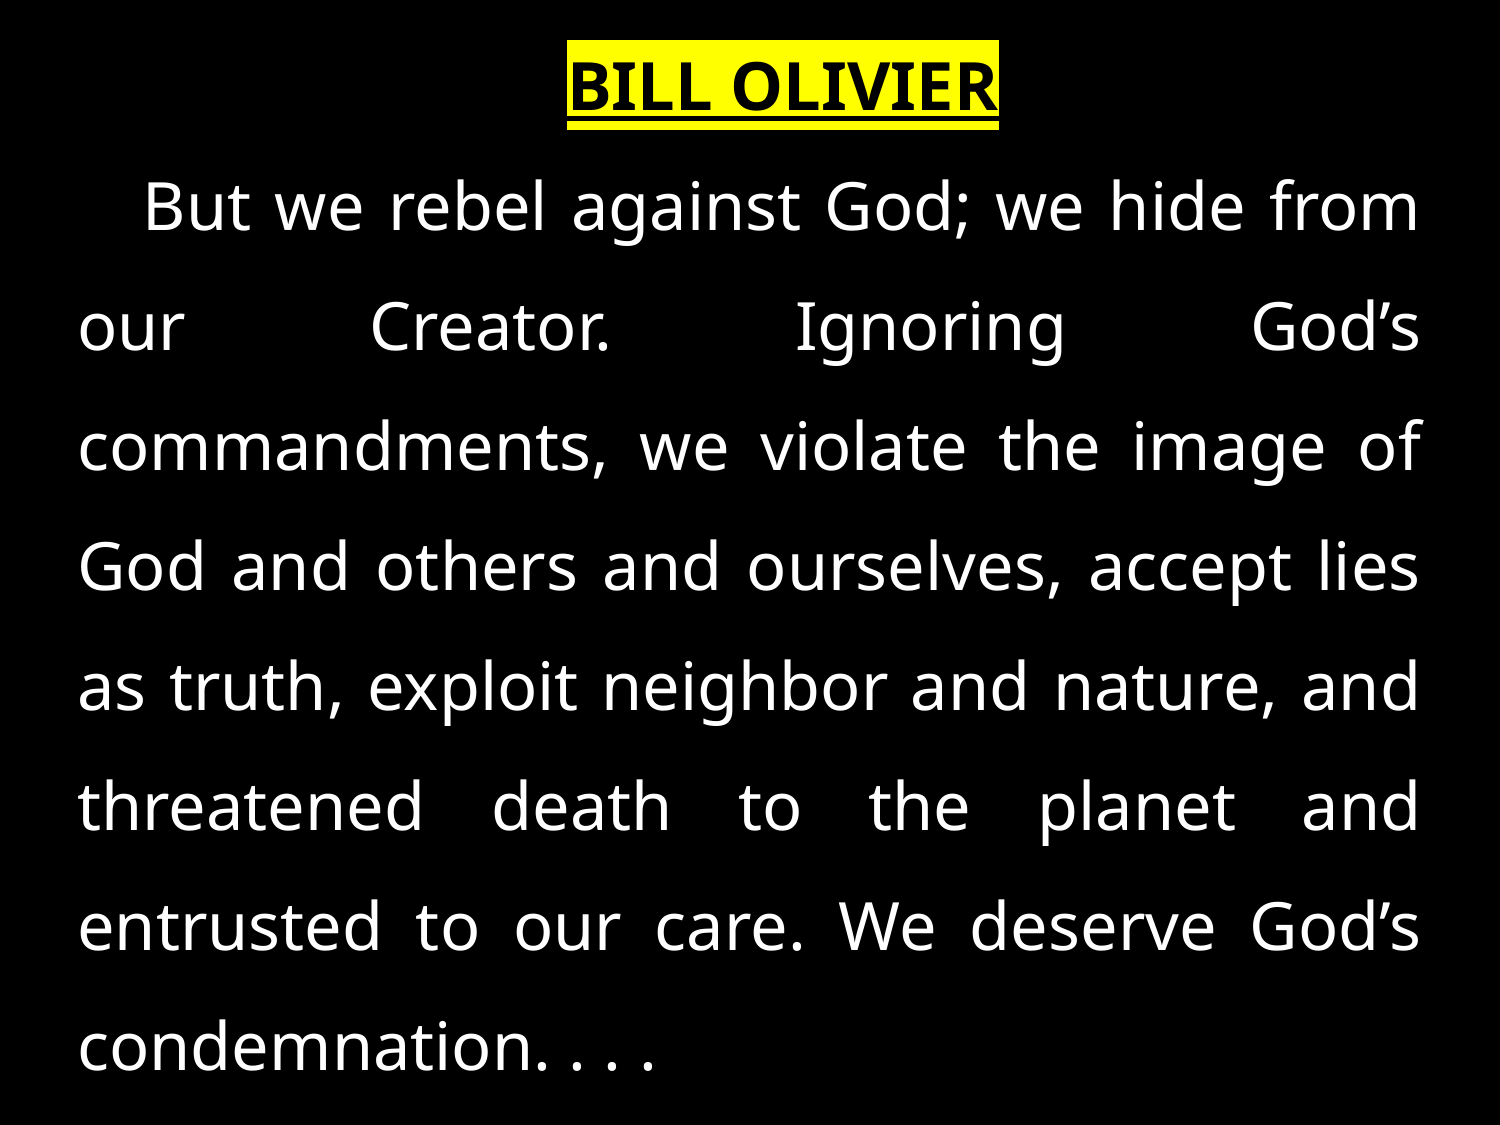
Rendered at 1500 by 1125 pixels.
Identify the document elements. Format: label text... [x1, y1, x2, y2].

text_box BILL OLIVIER But we rebel against God; we hide from our Creator. Ignoring God’s commandments, we violate the image of God and others and ourselves, accept lies as truth, exploit neighbor and nature, and threatened death to the planet and entrusted to our care. We deserve God’s condemnation. . . . [62, 0, 1438, 1092]
